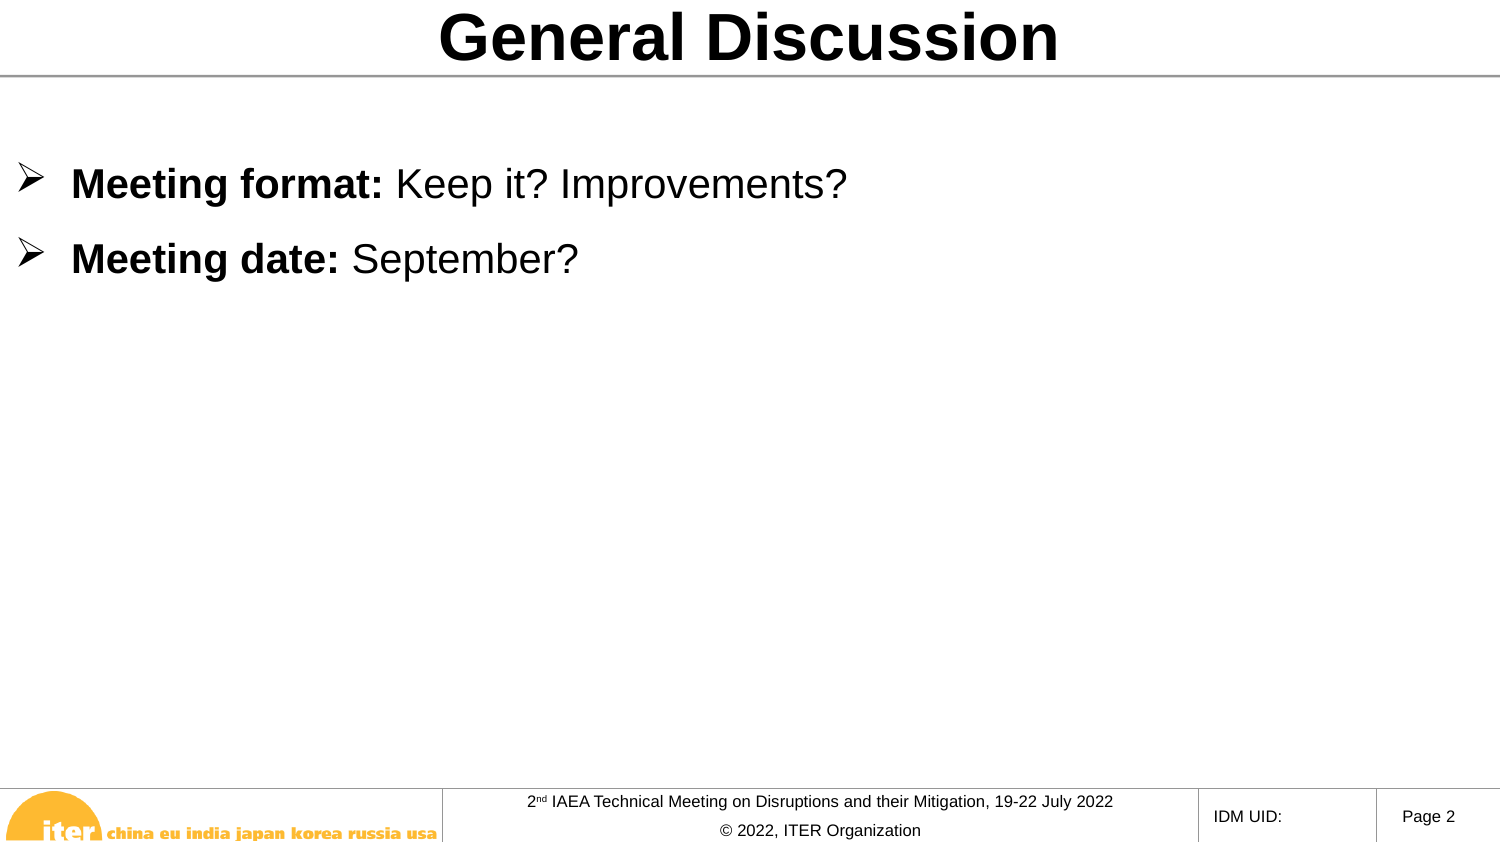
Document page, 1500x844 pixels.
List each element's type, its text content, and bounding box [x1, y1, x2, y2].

picture [5, 791, 104, 841]
picture [106, 825, 438, 841]
text_box General Discussion [0, 0, 1500, 67]
text_box Meeting format: Keep it? Improvements? Meeting date: September? [0, 149, 1500, 290]
